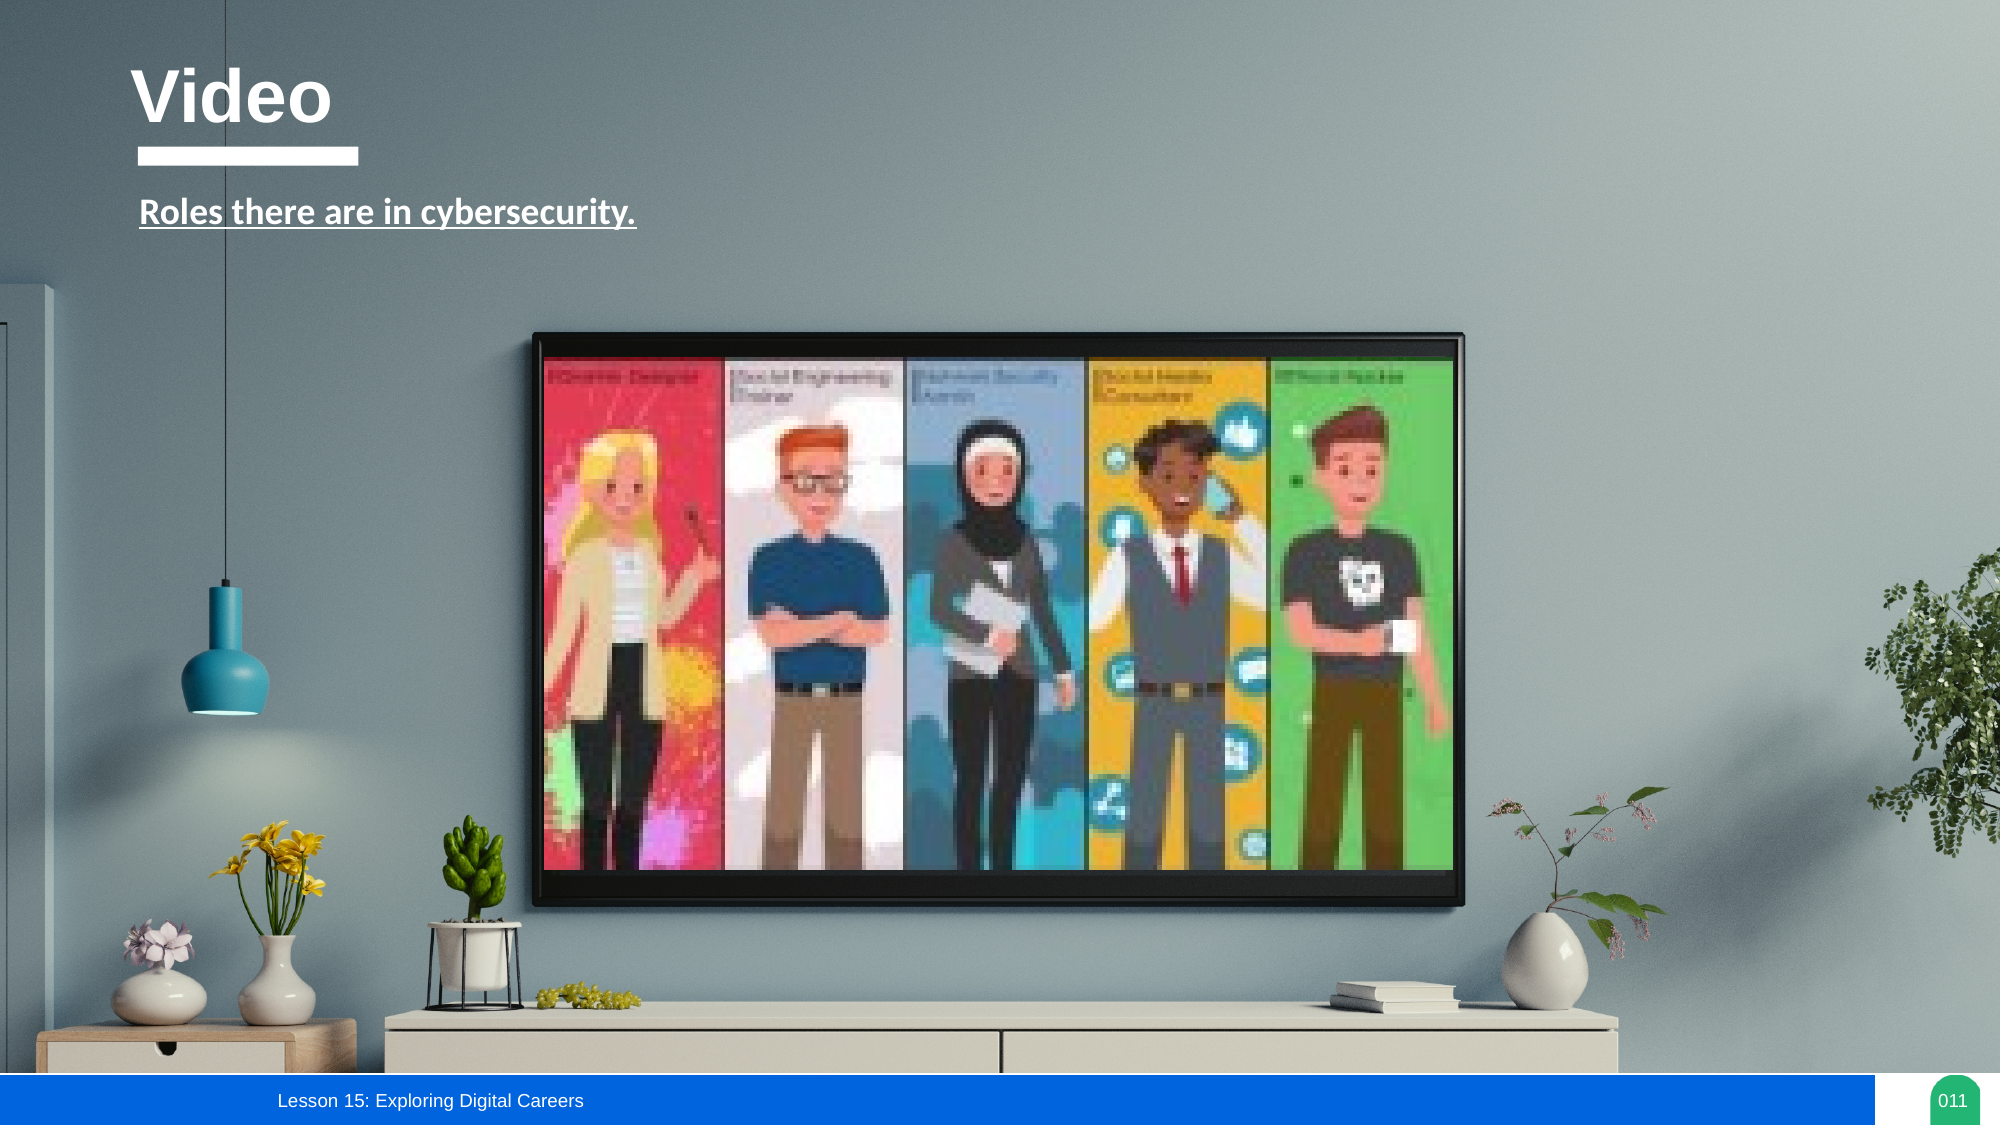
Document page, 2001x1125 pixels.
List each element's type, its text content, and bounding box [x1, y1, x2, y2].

picture [0, 0, 2000, 1073]
footer Lesson 15: Exploring Digital Careers [262, 1077, 938, 1123]
slide_number 011 [1903, 1077, 1984, 1123]
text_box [543, 356, 1453, 871]
